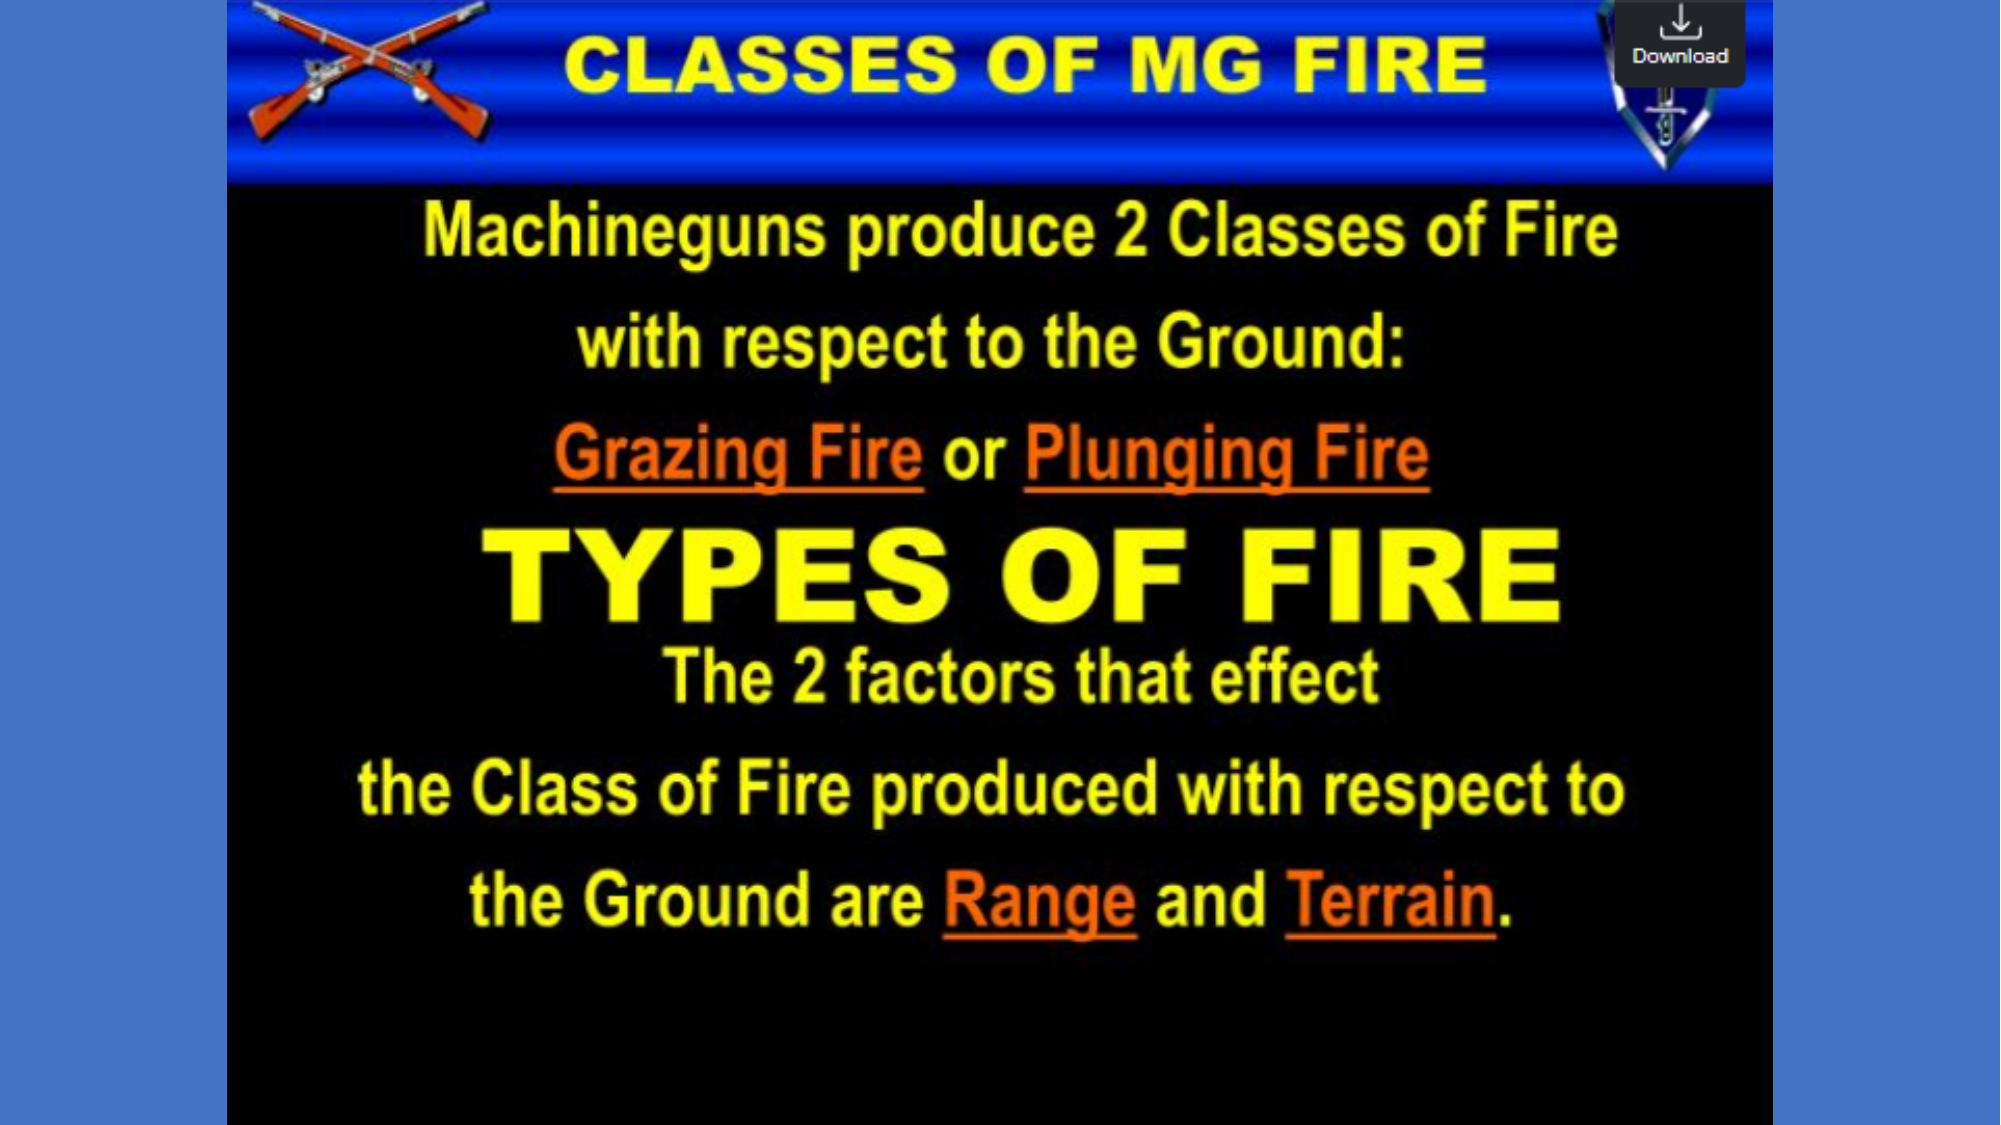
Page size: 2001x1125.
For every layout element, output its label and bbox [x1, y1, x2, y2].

list [227, 0, 1773, 1125]
